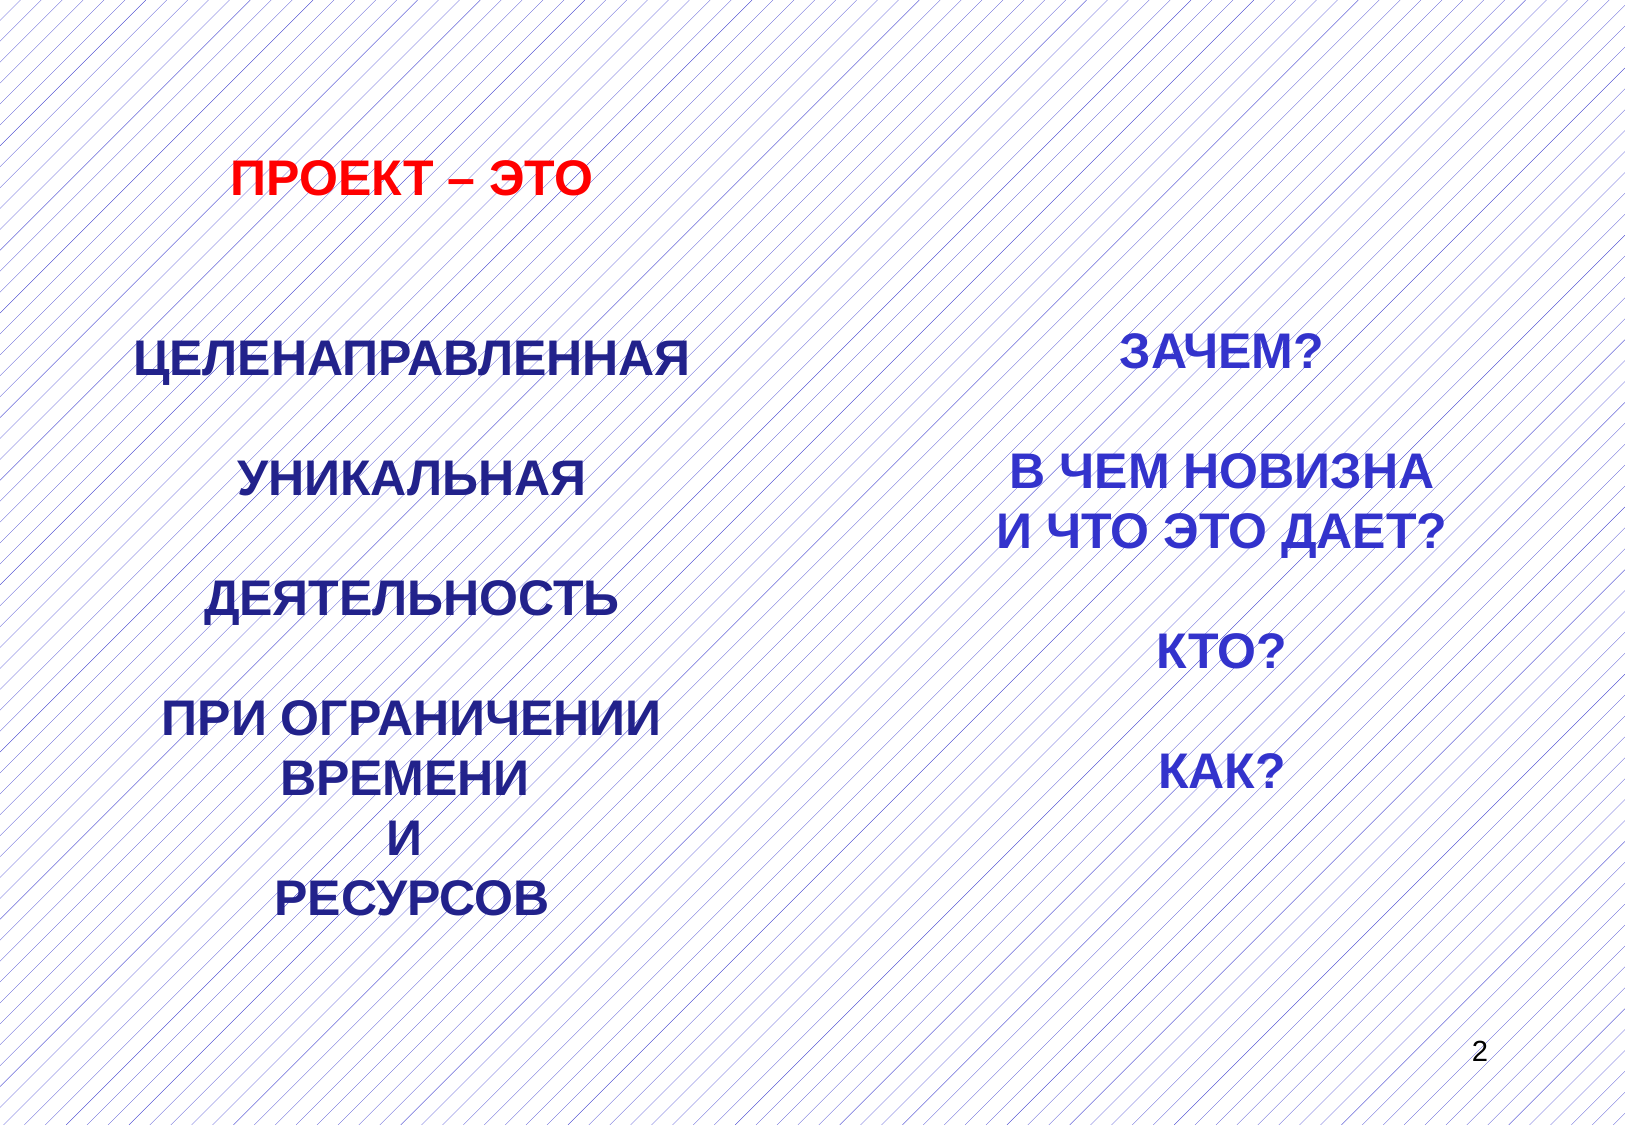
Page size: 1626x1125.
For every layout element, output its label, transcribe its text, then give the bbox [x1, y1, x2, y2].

text_box ПРОЕКТ – ЭТО ЦЕЛЕНАПРАВЛЕННАЯ УНИКАЛЬНАЯ ДЕЯТЕЛЬНОСТЬ ПРИ ОГРАНИЧЕНИИ ВРЕМЕНИ И РЕСУРСОВ [48, 138, 776, 934]
slide_number 2 [1164, 1024, 1504, 1101]
text_box ЗАЧЕМ? В ЧЕМ НОВИЗНА И ЧТО ЭТО ДАЕТ? КТО? КАК? [976, 311, 1468, 807]
